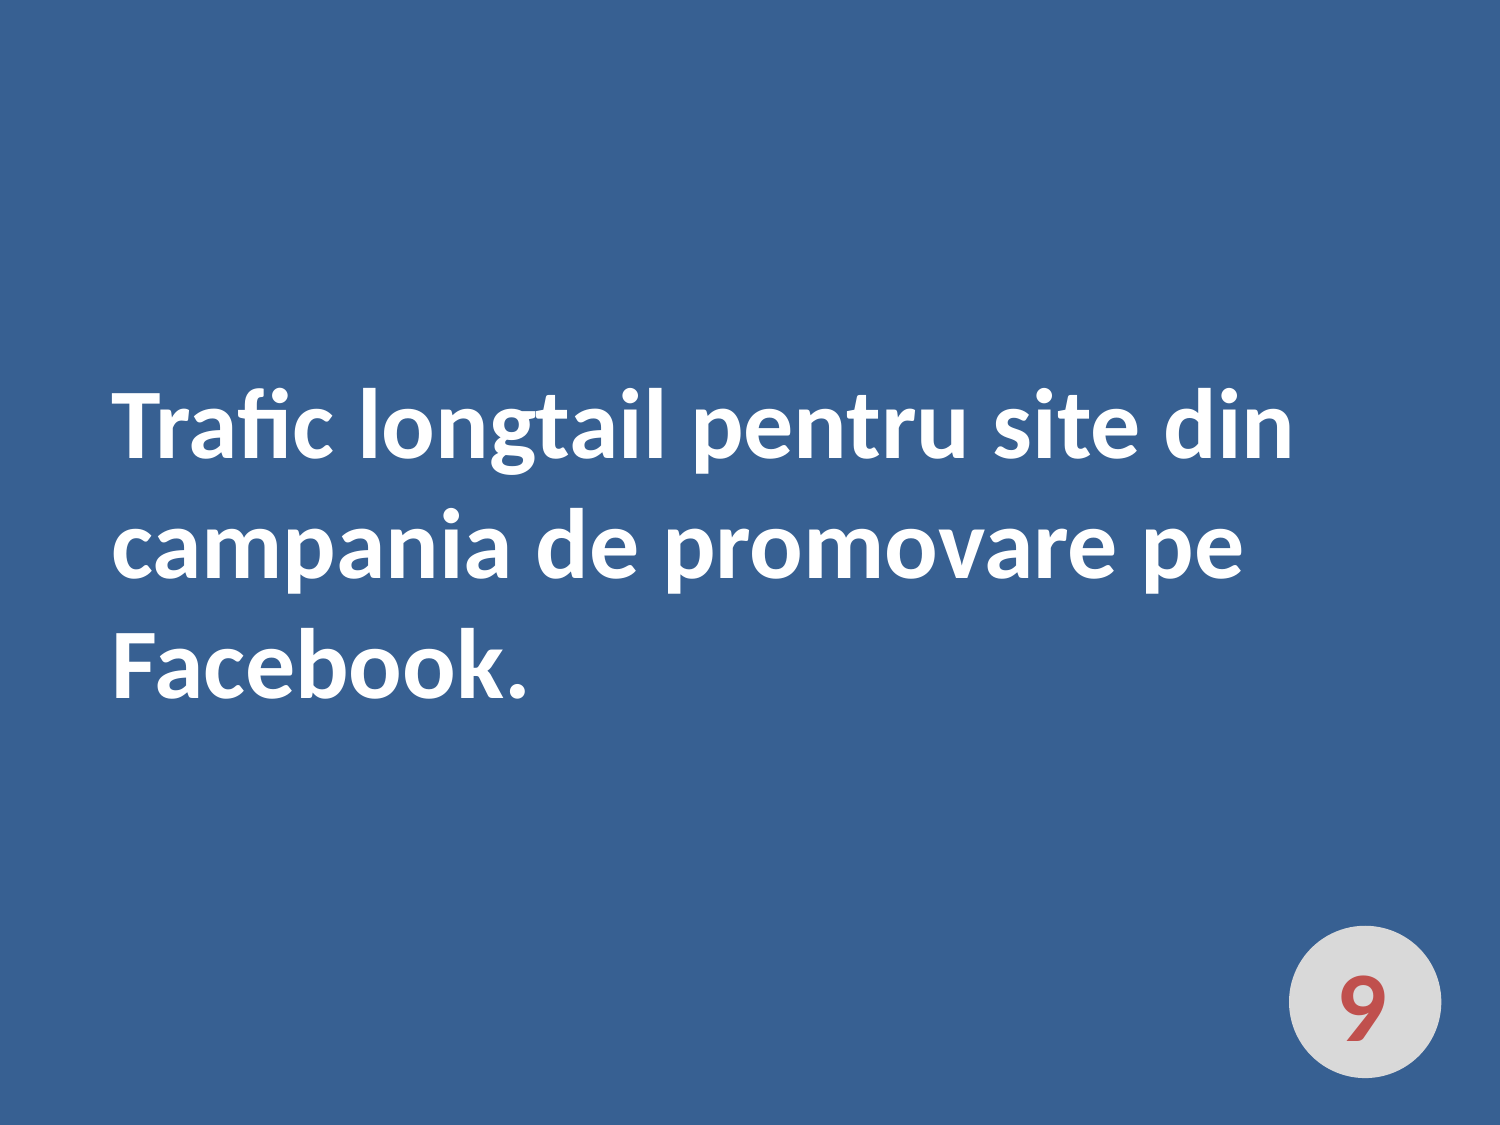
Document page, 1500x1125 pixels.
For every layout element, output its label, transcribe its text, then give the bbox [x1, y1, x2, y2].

text_box Trafic longtail pentru site din campania de promovare pe Facebook. [96, 351, 1398, 727]
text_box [1288, 925, 1442, 1079]
